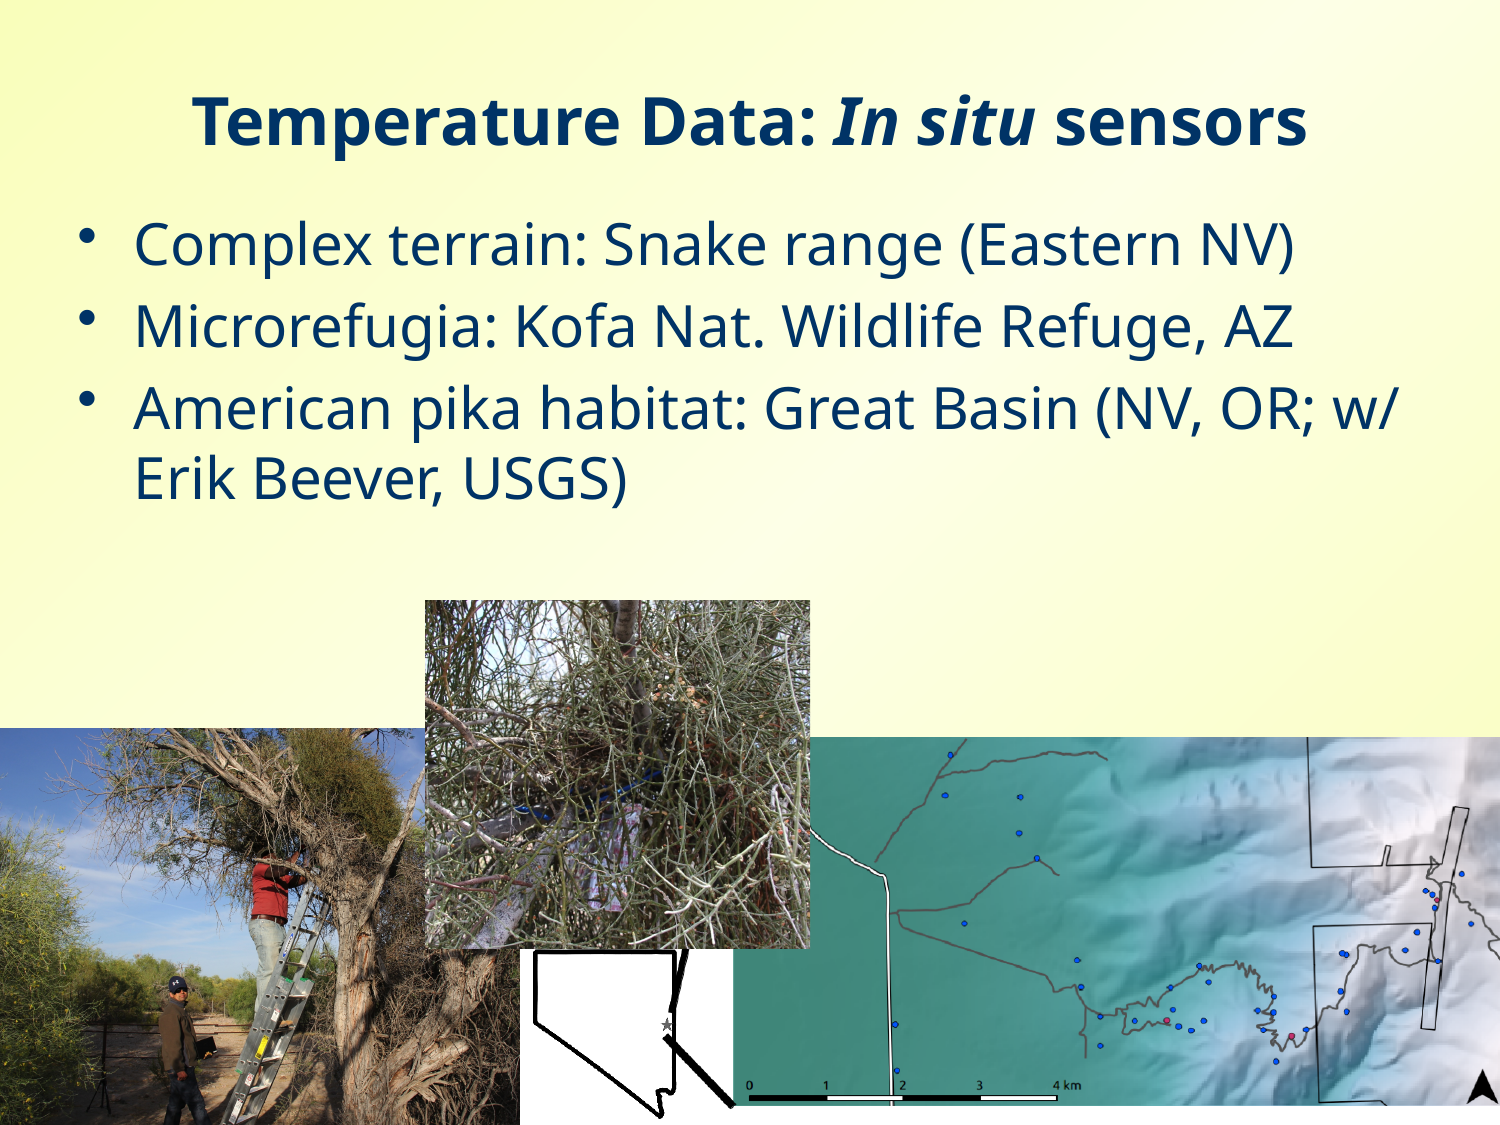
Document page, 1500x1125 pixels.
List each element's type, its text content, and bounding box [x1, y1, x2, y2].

title Temperature Data: In situ sensors [112, 24, 1388, 199]
list Complex terrain: Snake range (Eastern NV) Microrefugia: Kofa Nat. Wildlife Refuge, AZ American pika habitat: Great Basin (NV, OR; w/ Erik Beever, USGS) [62, 199, 1451, 735]
picture [0, 599, 1500, 1125]
